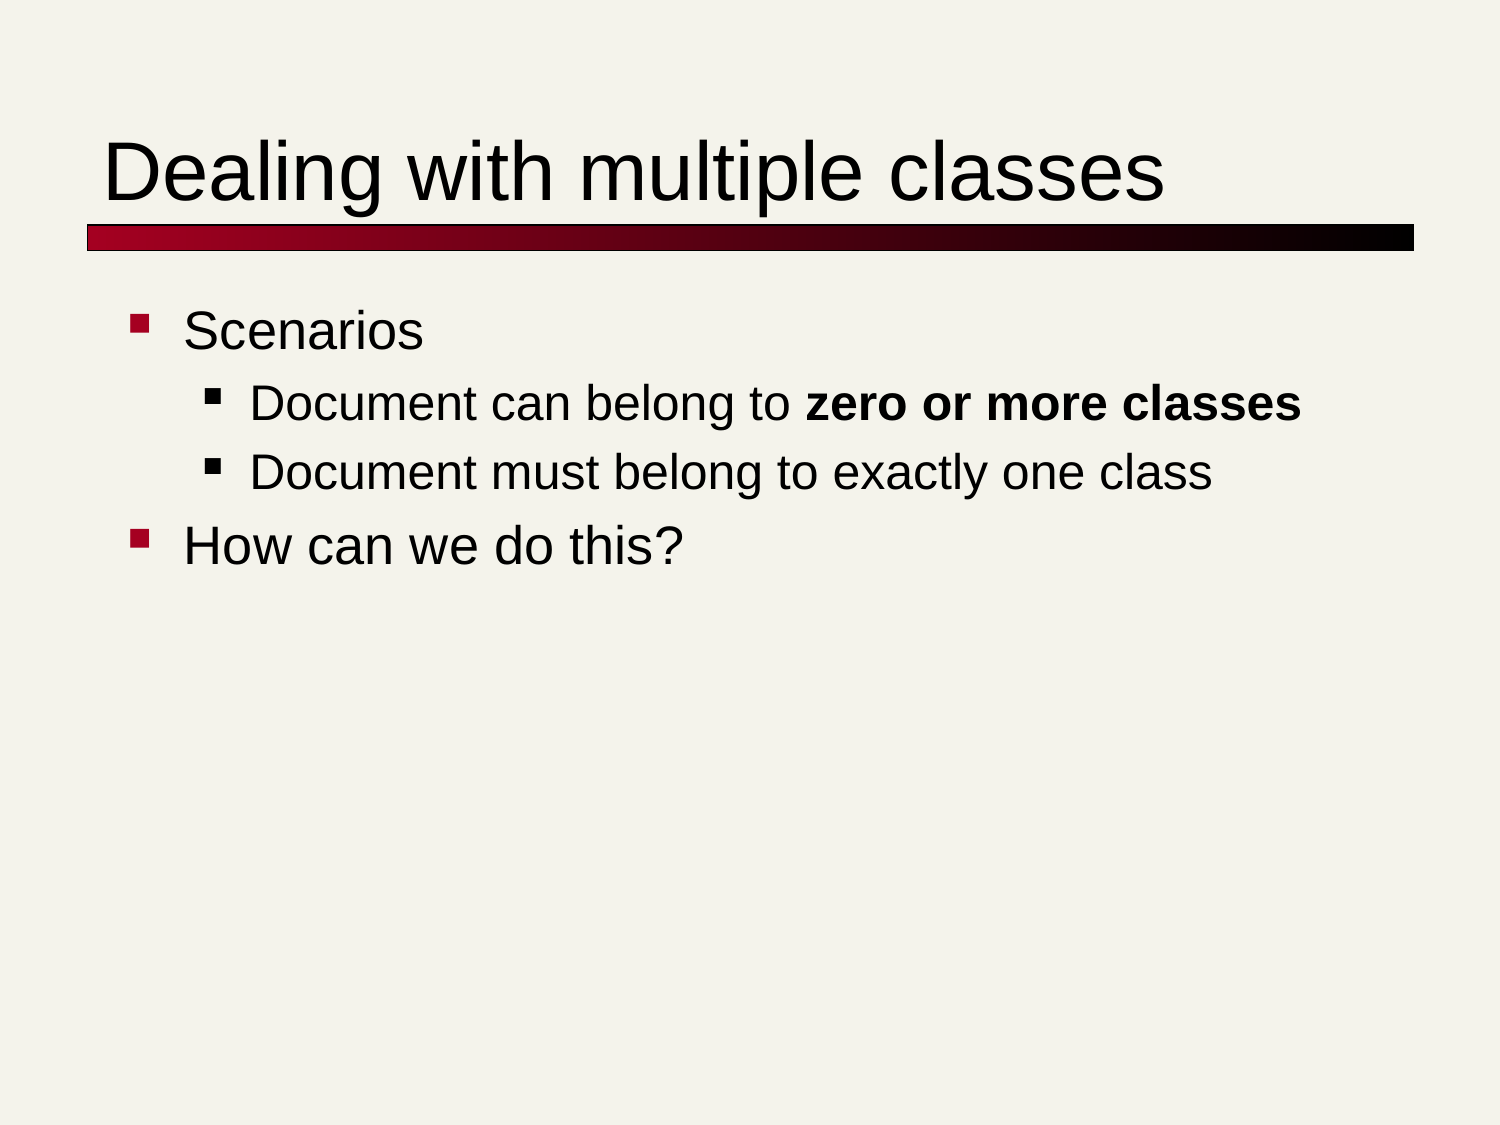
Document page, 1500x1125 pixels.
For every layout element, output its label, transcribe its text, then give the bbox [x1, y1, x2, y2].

title Dealing with multiple classes [87, 62, 1413, 226]
list Scenarios Document can belong to zero or more classes Document must belong to exactly one class How can we do this? [112, 287, 1388, 1088]
